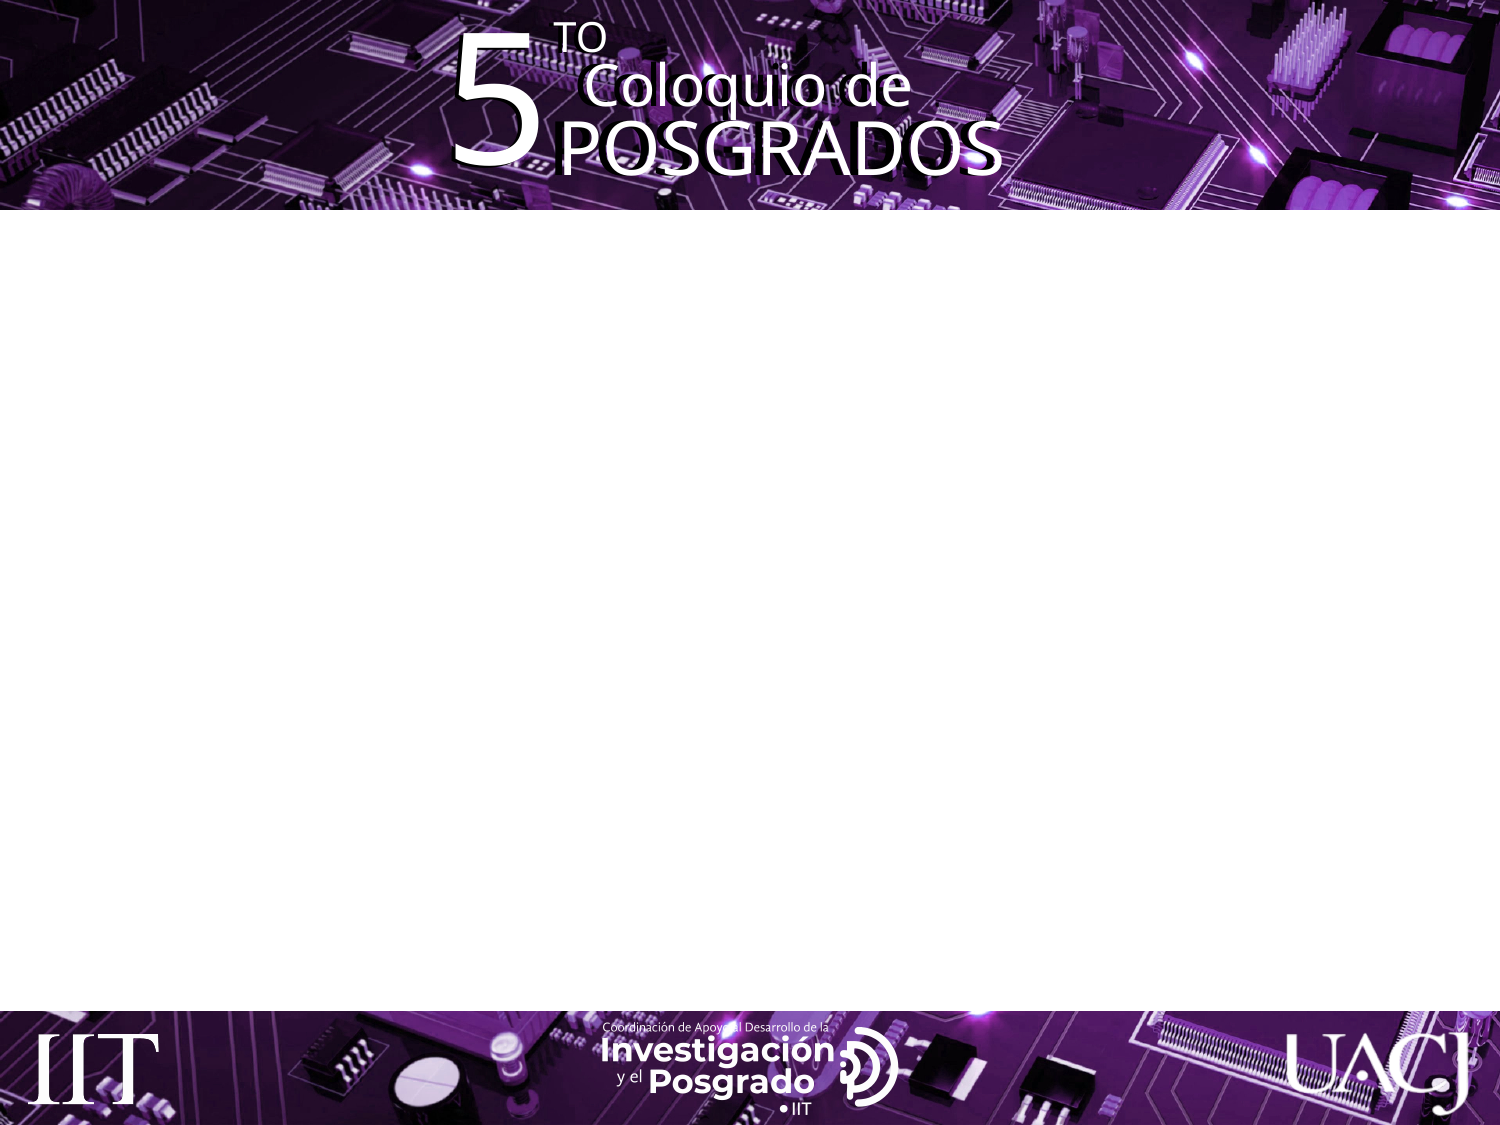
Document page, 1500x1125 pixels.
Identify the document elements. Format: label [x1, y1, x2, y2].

picture [0, 1000, 1500, 1125]
text_box [425, 0, 1099, 213]
text_box [429, 0, 1093, 212]
picture [0, 0, 425, 210]
picture [1099, 0, 1500, 210]
